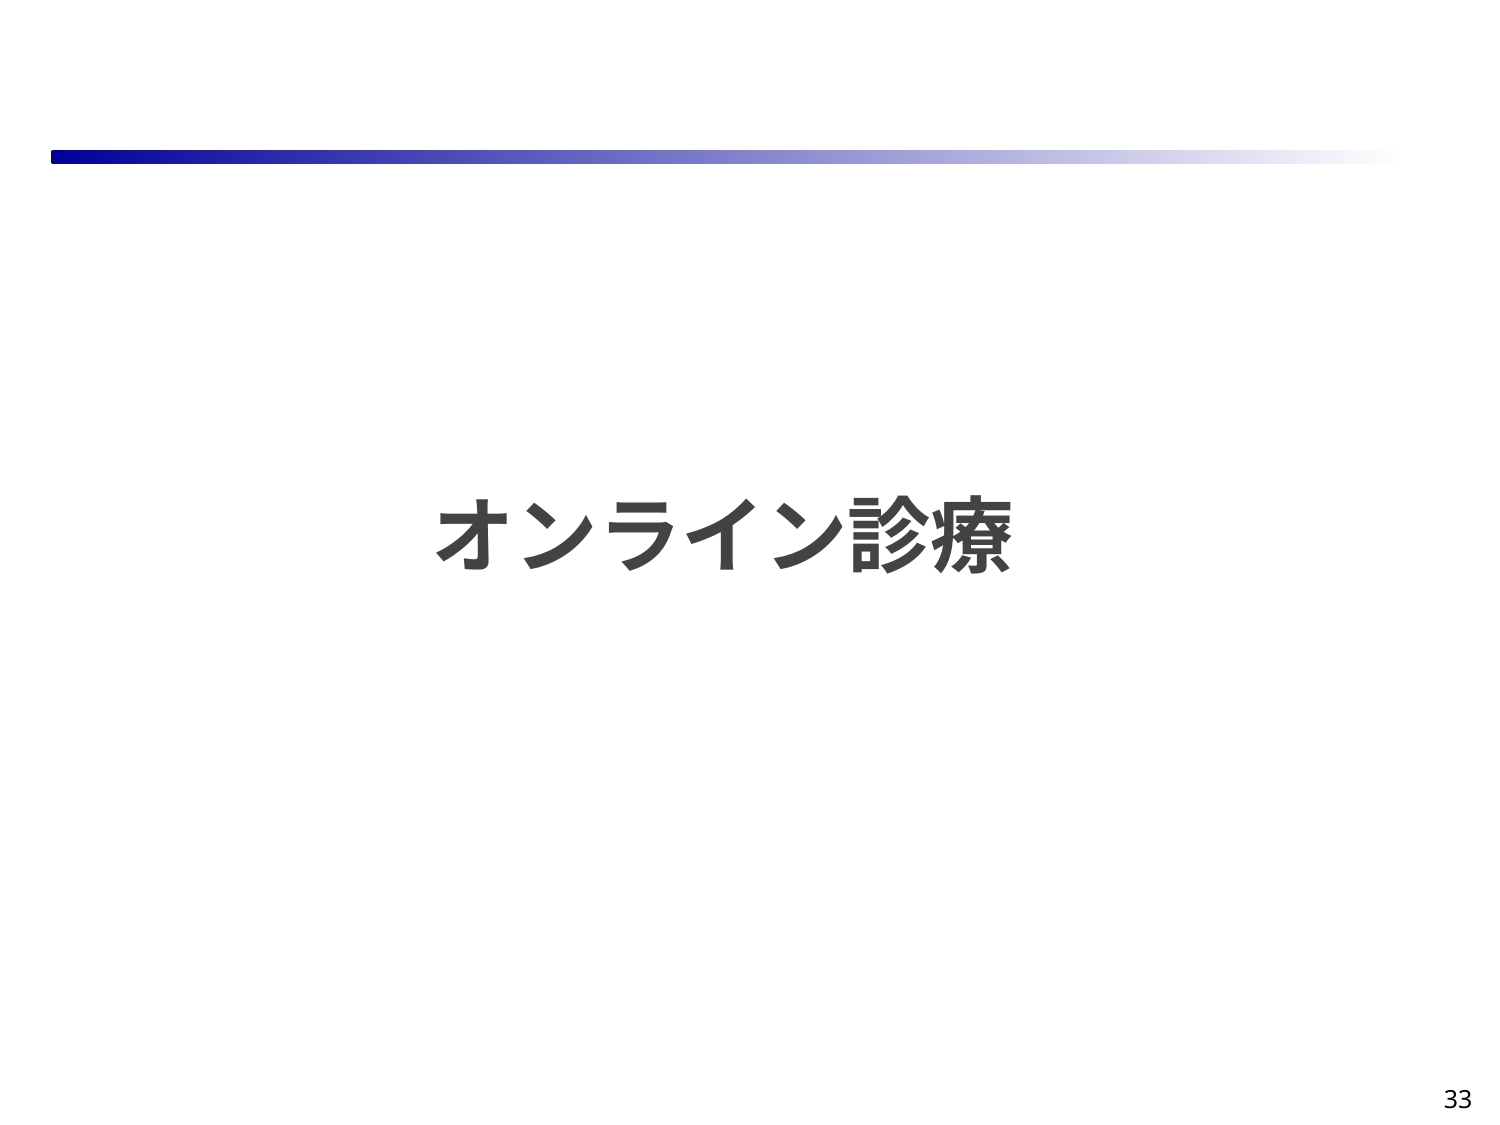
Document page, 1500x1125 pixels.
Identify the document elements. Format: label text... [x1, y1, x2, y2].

title オンライン診療 [271, 475, 1175, 592]
slide_number 33 [1174, 1074, 1488, 1125]
